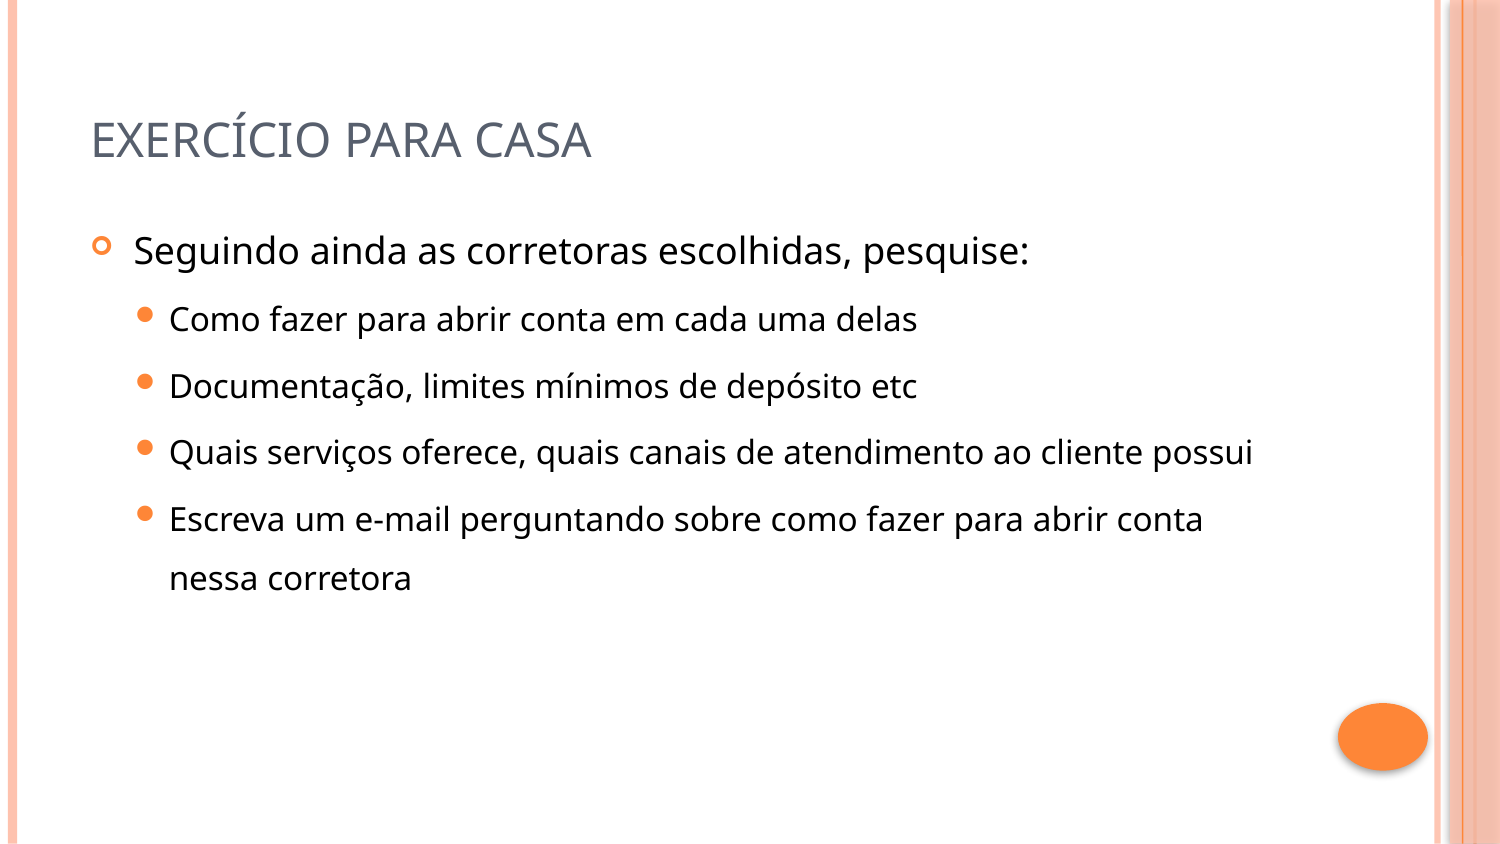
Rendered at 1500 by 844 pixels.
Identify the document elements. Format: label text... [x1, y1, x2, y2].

title Exercício para casa [75, 33, 1300, 175]
list Seguindo ainda as corretoras escolhidas, pesquise: Como fazer para abrir conta em cada uma delas Documentação, limites mínimos de depósito etc Quais serviços oferece, quais canais de atendimento ao cliente possui Escreva um e-mail perguntando sobre como fazer para abrir conta nessa corretora [75, 196, 1300, 797]
